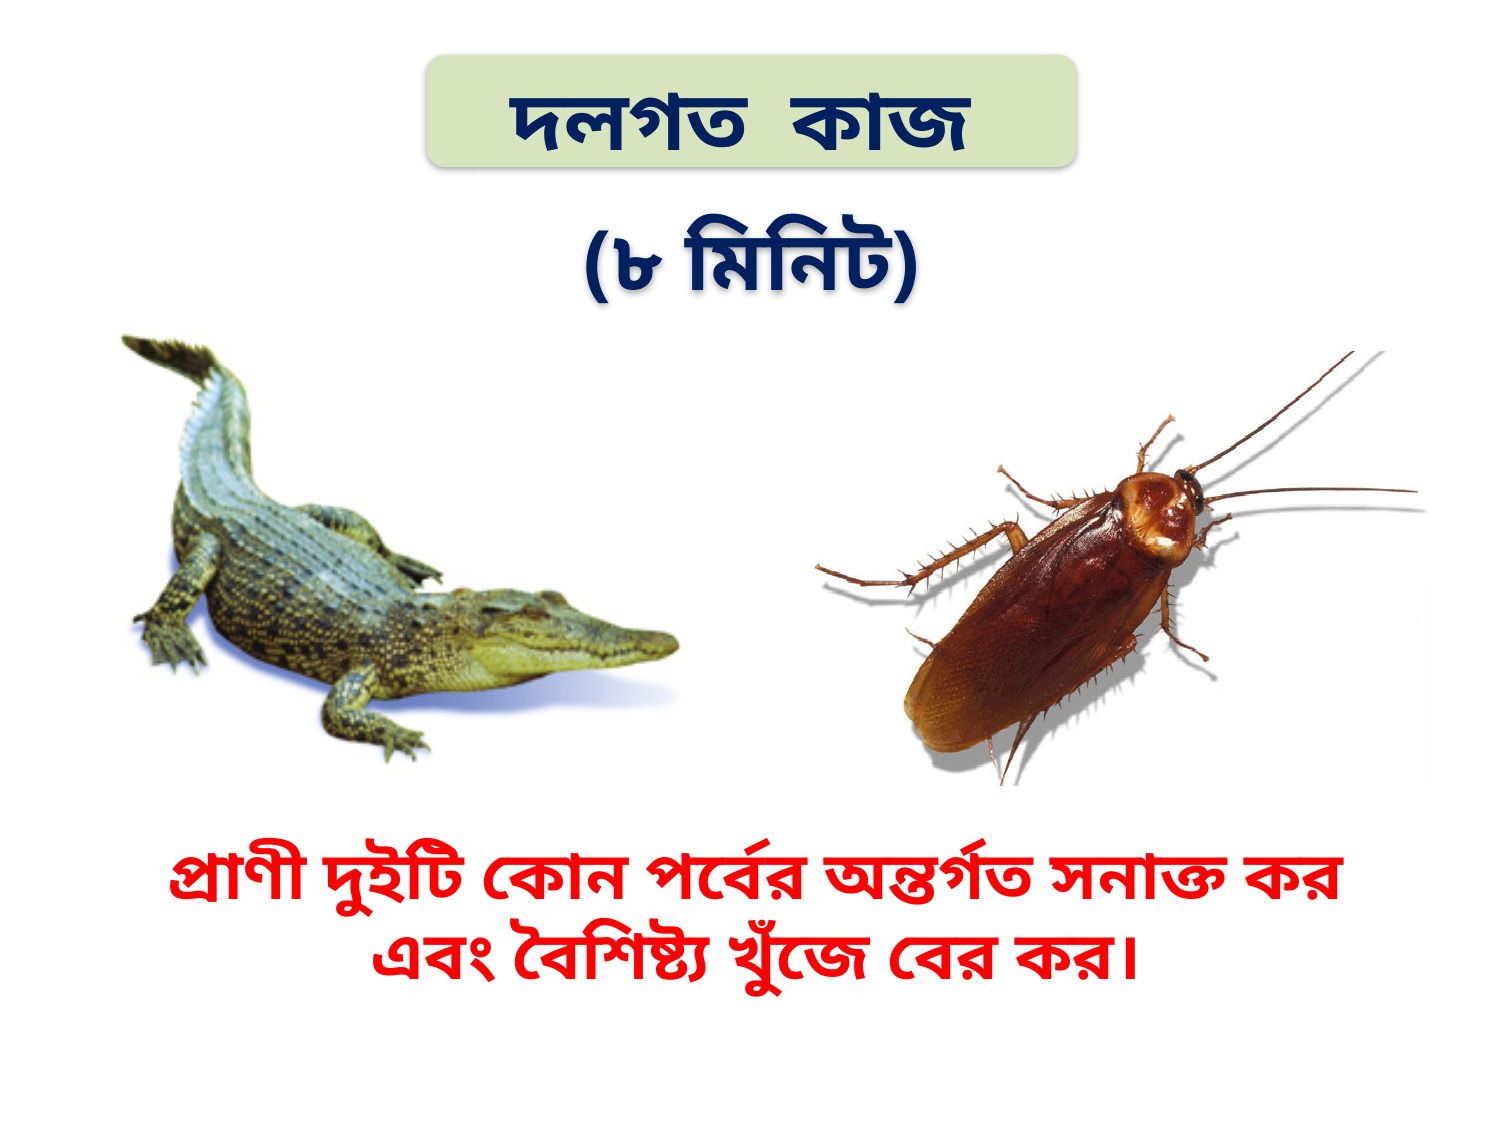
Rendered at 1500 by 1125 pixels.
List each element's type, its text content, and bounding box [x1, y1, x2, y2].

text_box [426, 54, 1077, 231]
picture [111, 308, 697, 786]
picture [793, 351, 1435, 786]
text_box প্রাণী দুইটি কোন পর্বের অন্তর্গত সনাক্ত কর এবং বৈশিষ্ট্য খুঁজে বের কর। [74, 825, 1438, 1000]
